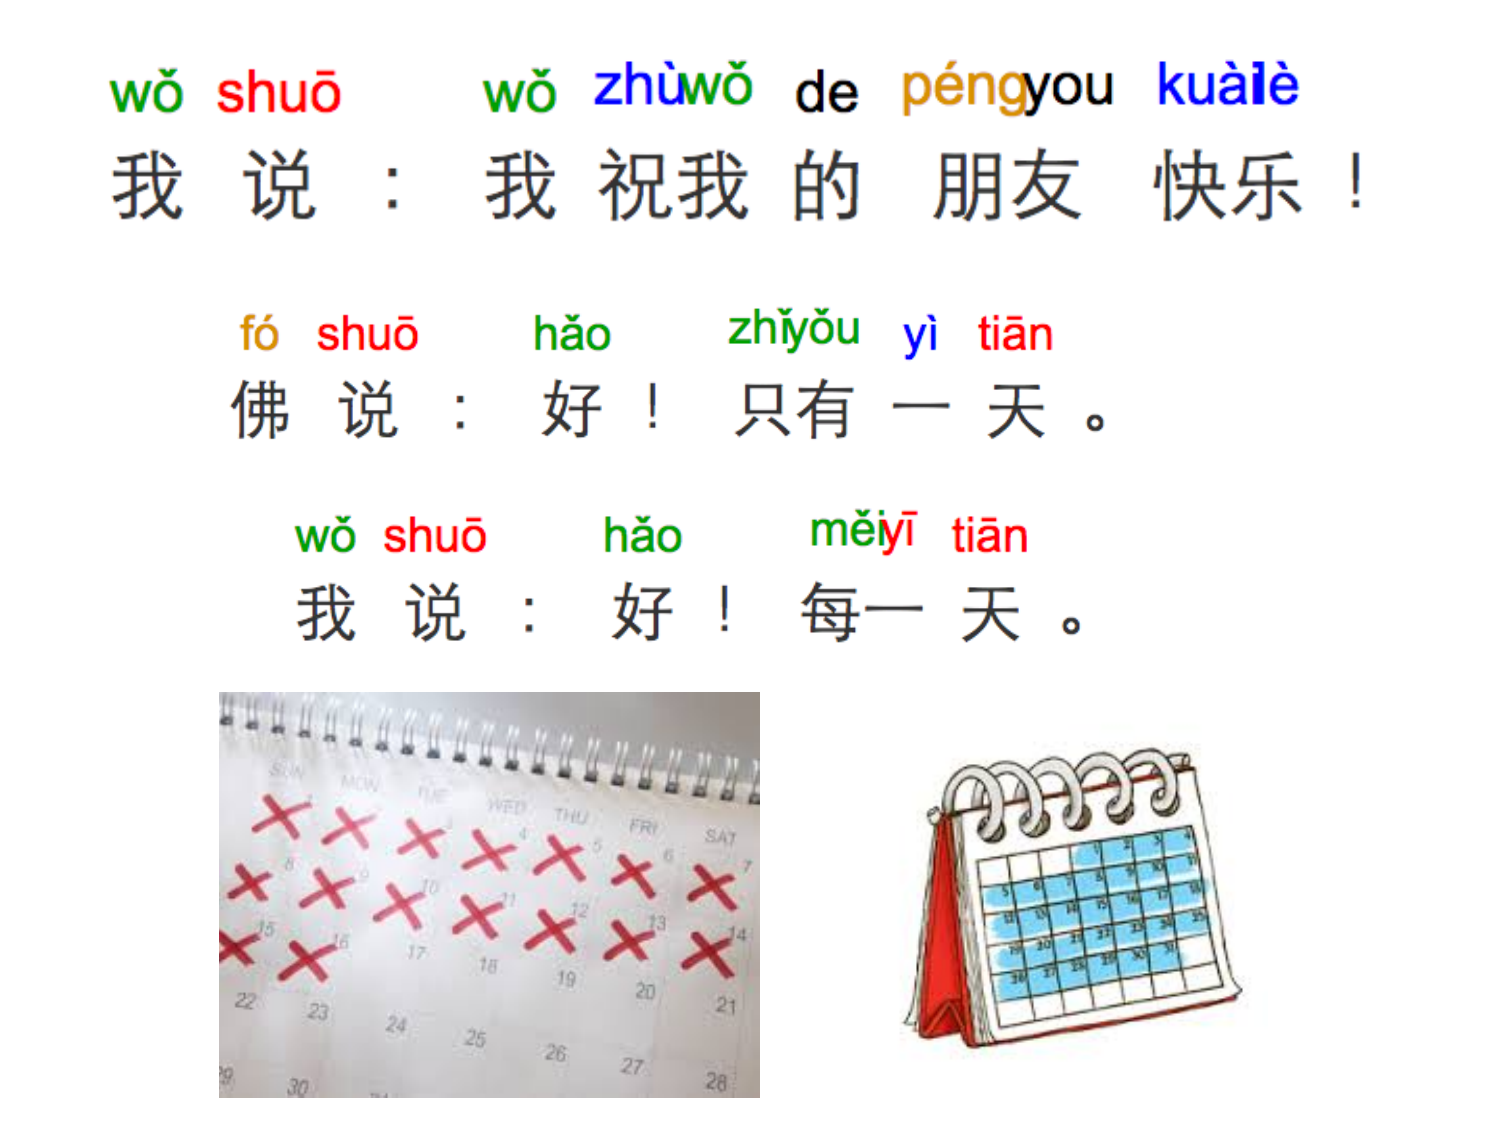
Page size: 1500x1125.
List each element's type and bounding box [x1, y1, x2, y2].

picture [219, 692, 760, 1098]
picture [284, 491, 1091, 665]
picture [85, 27, 1404, 268]
picture [867, 692, 1269, 1090]
picture [219, 274, 1130, 455]
